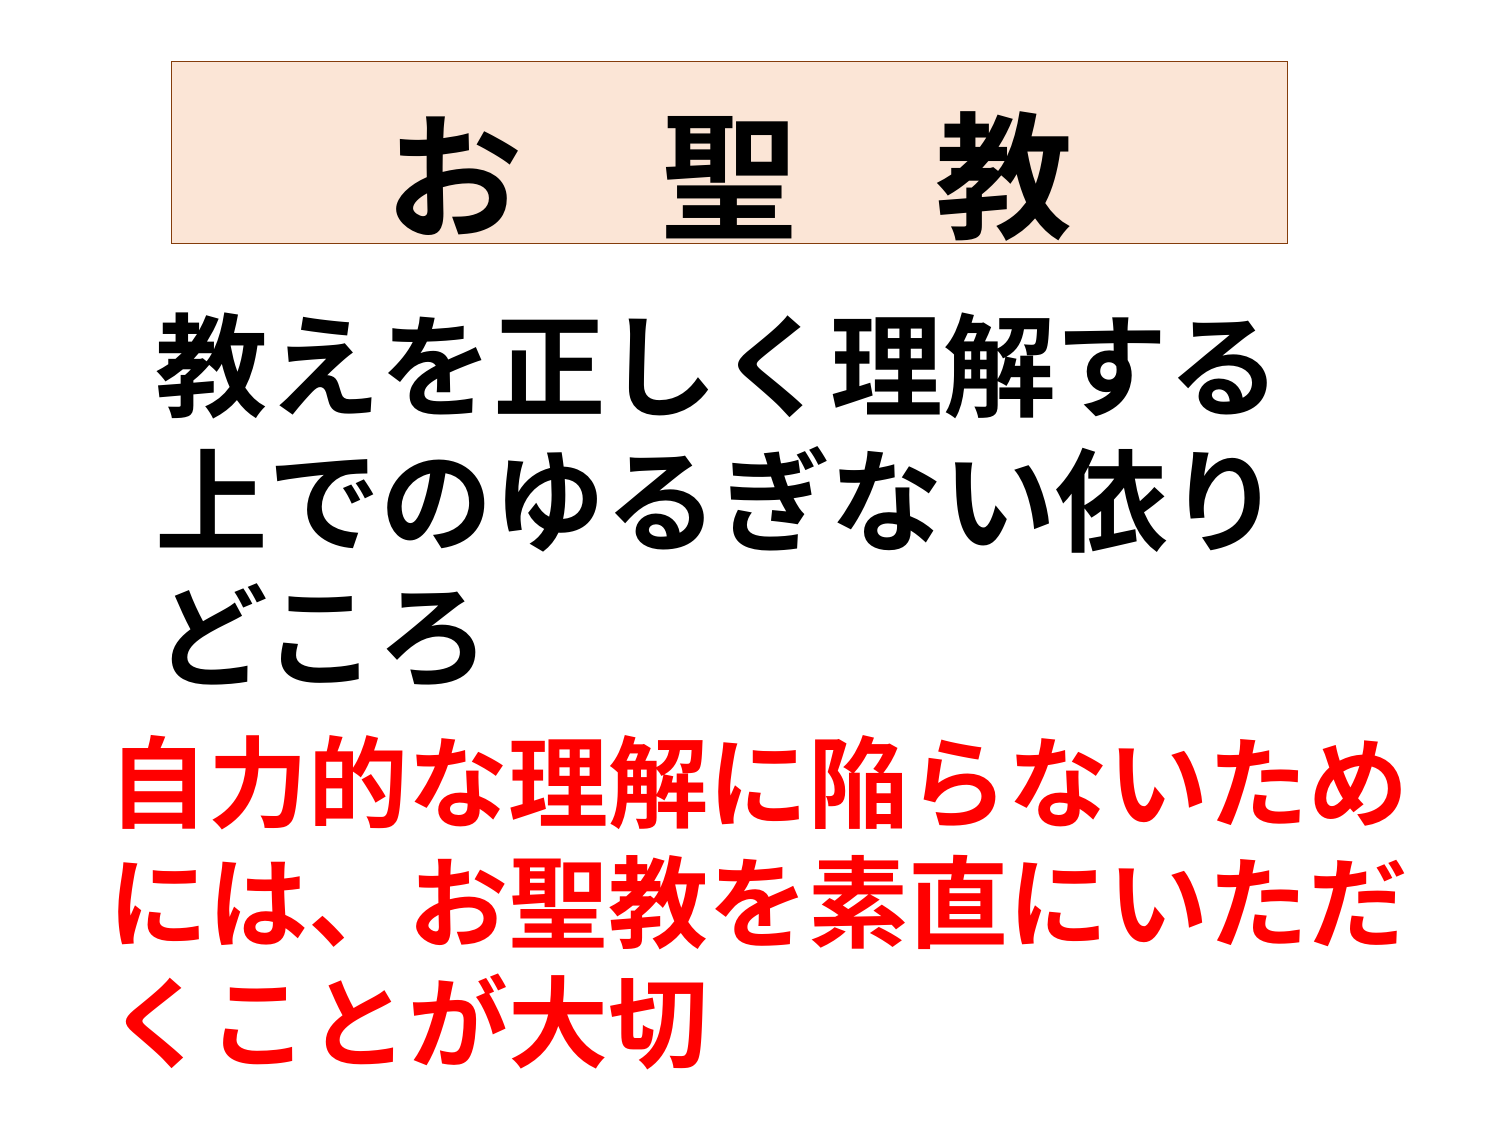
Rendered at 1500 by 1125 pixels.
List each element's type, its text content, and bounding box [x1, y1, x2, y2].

text_box お 聖 教 [171, 61, 1288, 244]
text_box 自力的な理解に陥らないためには、お聖教を素直にいただくことが大切 [93, 713, 1465, 1088]
text_box 教えを正しく理解する上でのゆるぎない依りどころ [141, 288, 1318, 709]
